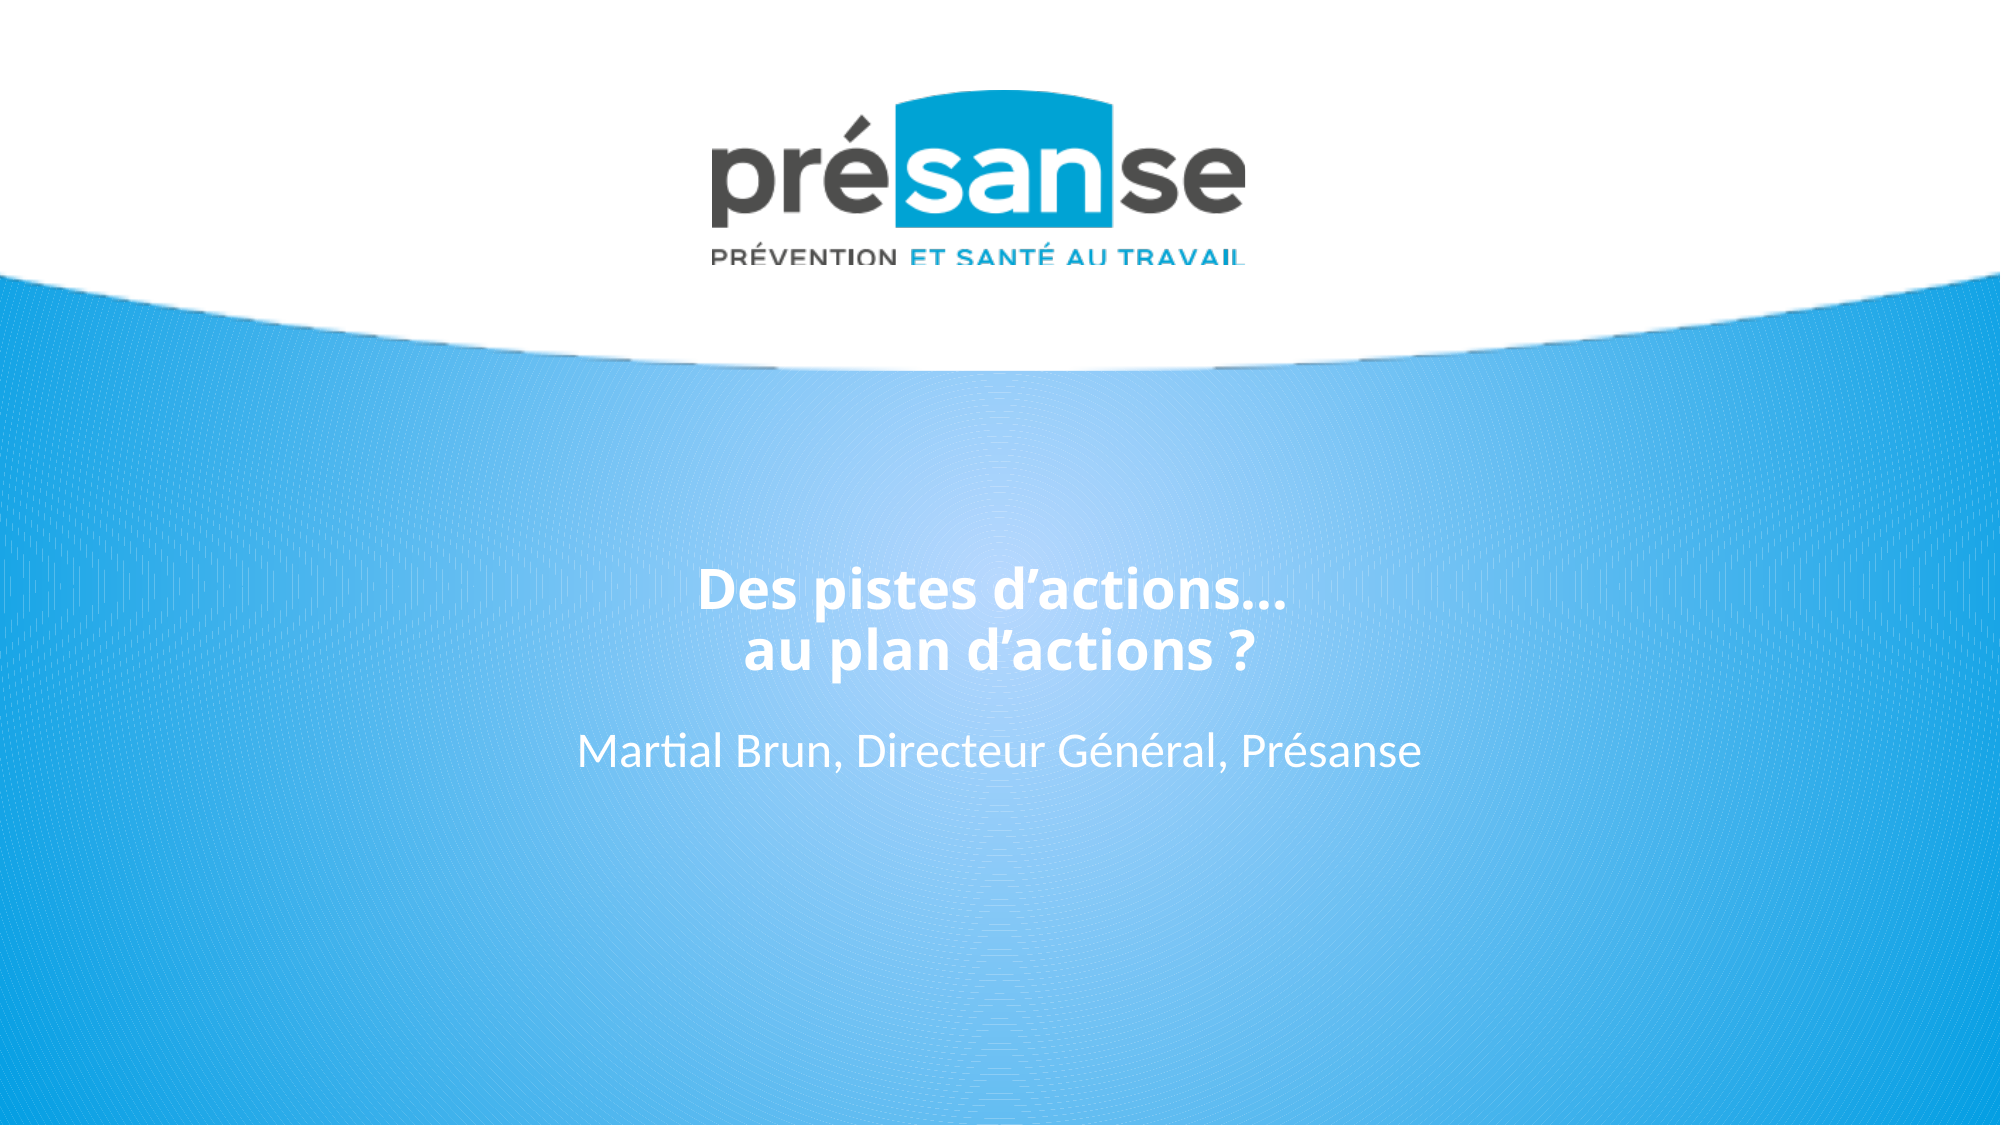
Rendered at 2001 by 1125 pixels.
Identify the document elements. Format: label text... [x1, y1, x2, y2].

list Des pistes d’actions… au plan d’actions ? [495, 553, 1505, 691]
list Martial Brun, Directeur Général, Présanse [466, 716, 1534, 787]
